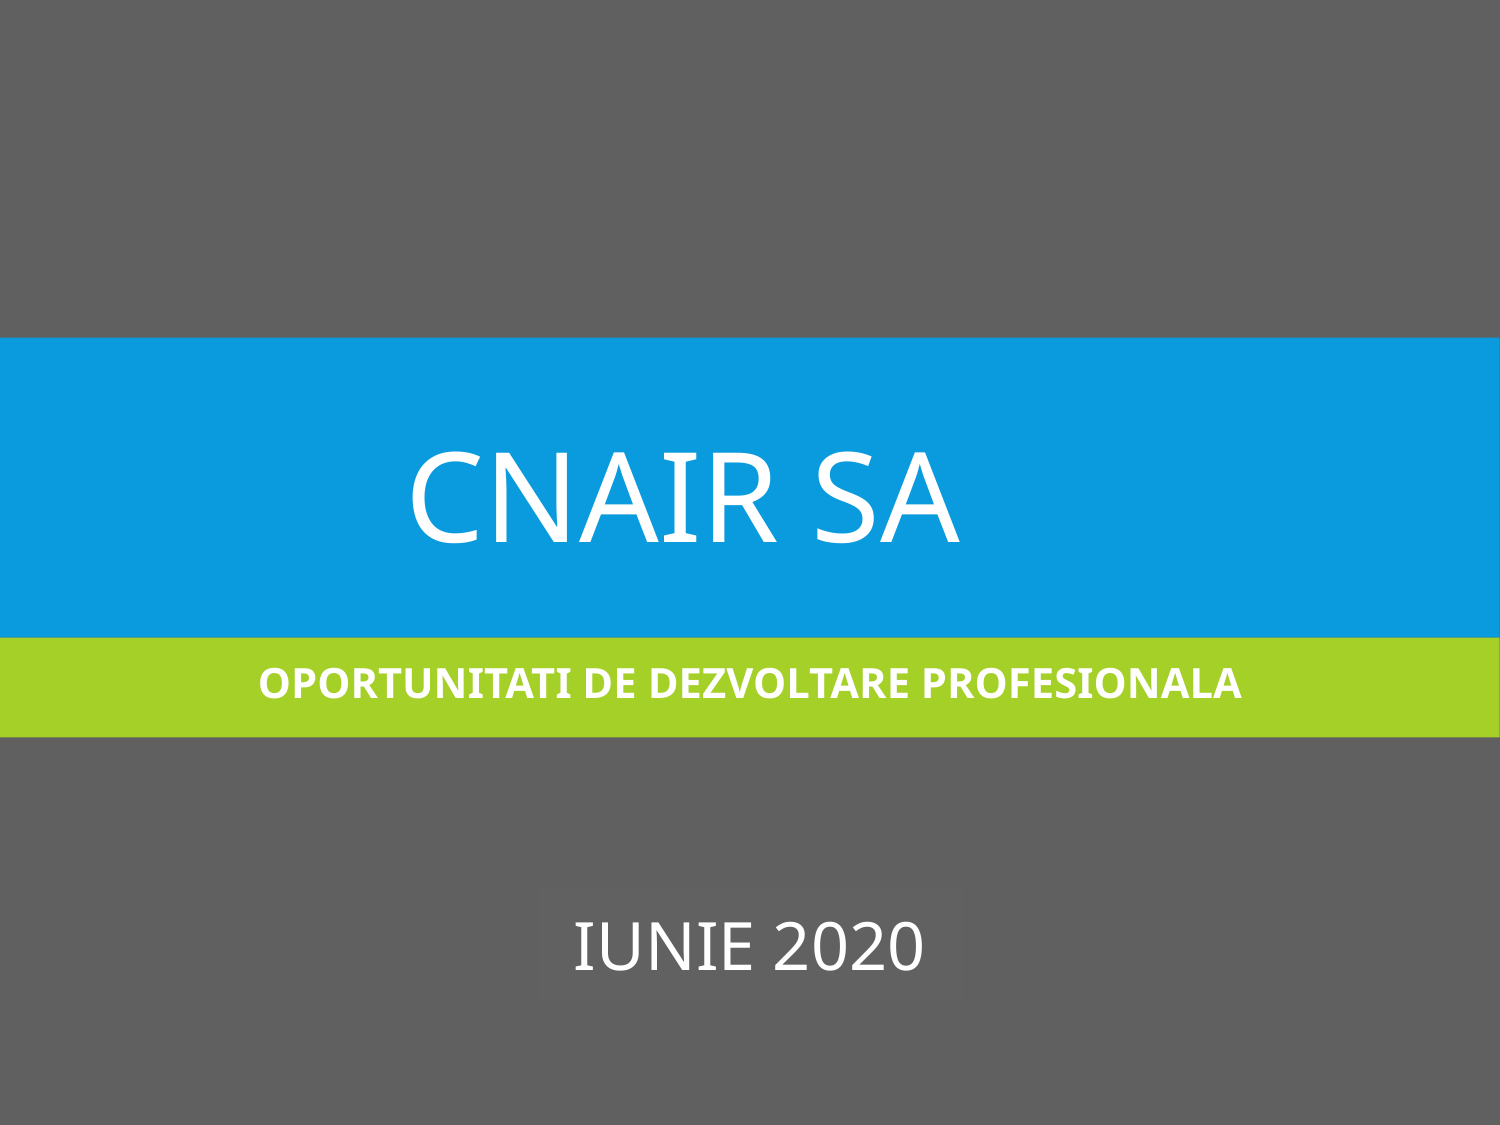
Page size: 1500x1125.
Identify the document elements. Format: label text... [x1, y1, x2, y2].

text_box IUNIE 2020 [536, 886, 964, 1001]
title CNAIR SA [45, 437, 1321, 575]
subtitle OPORTUNITATI DE DEZVOLTARE PROFESIONALA [50, 630, 1450, 741]
